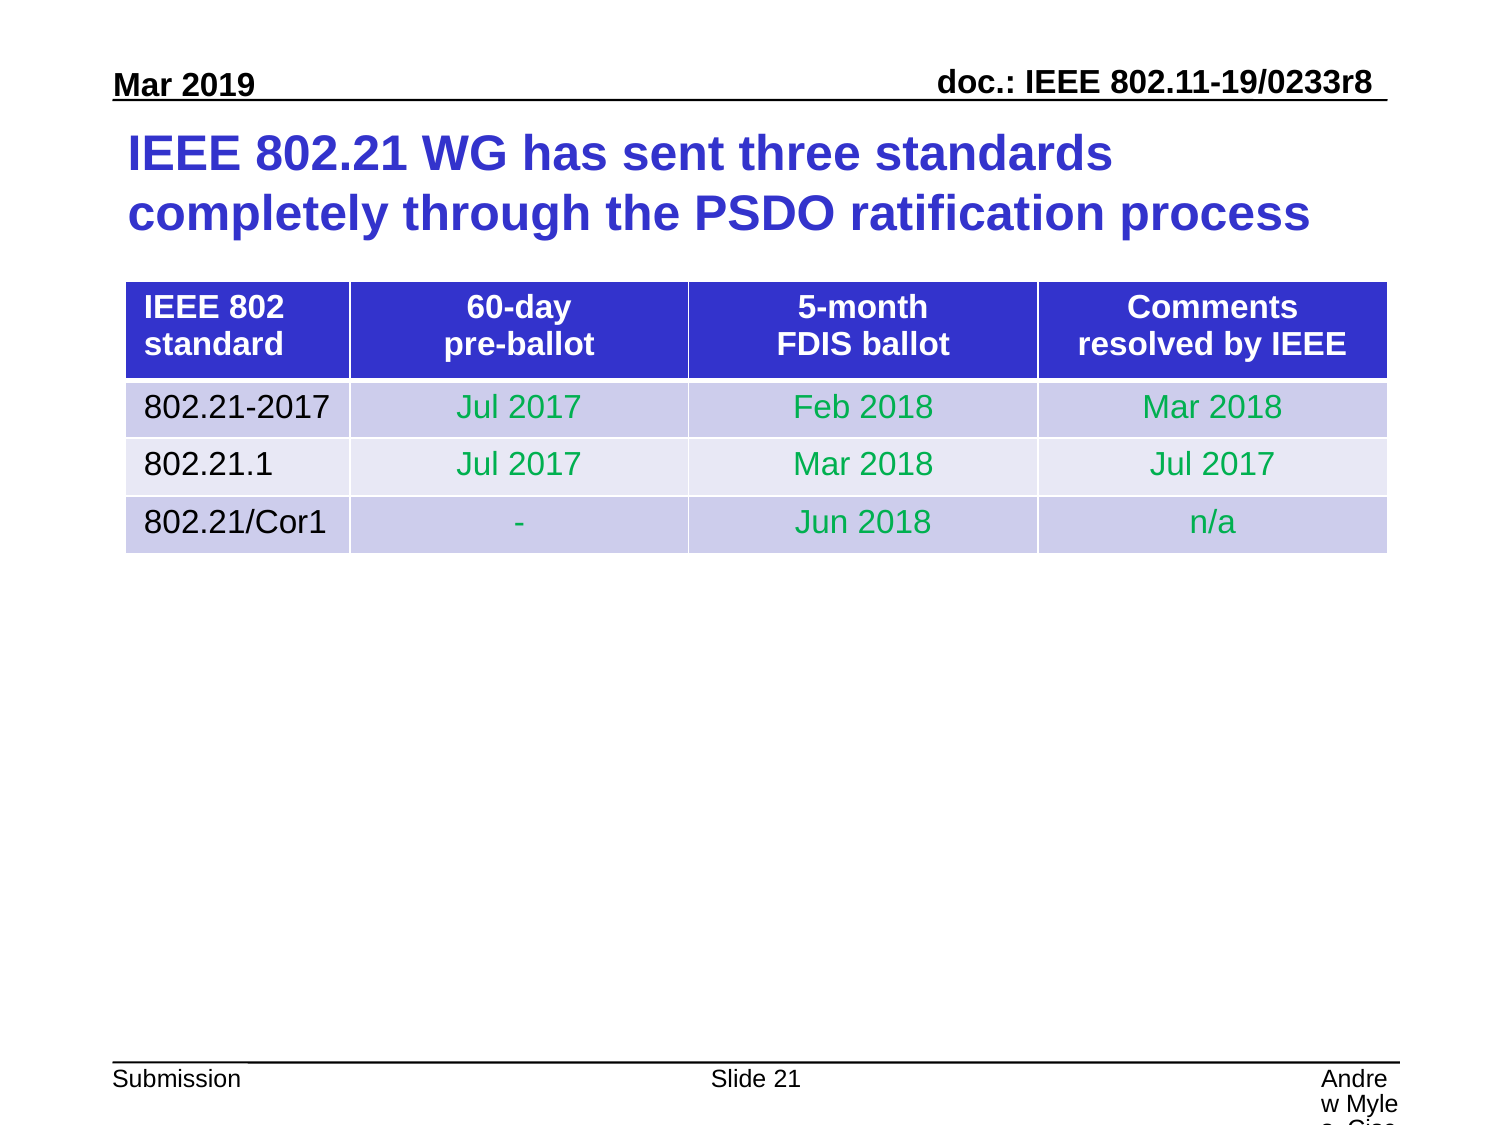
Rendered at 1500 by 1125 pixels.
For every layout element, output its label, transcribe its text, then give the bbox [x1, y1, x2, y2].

table_cell 802.21-2017 [126, 383, 349, 437]
table_cell 802.21/Cor1 [126, 497, 349, 553]
table_cell Mar 2018 [1039, 383, 1387, 437]
title IEEE 802.21 WG has sent three standards completely through the PSDO ratification process [112, 112, 1388, 288]
table_cell Jul 2017 [351, 383, 688, 437]
table_cell - [351, 497, 688, 553]
table_cell Jul 2017 [351, 439, 688, 495]
footer Andrew Myles, Cisco [1320, 1061, 1402, 1093]
table_header Comments resolved by IEEE [1039, 282, 1387, 378]
table_header IEEE 802 standard [126, 282, 349, 378]
slide_number Slide 21 [709, 1061, 803, 1093]
table_header 60-day pre-ballot [351, 282, 688, 378]
table_cell Jun 2018 [689, 497, 1037, 553]
table_cell n/a [1039, 497, 1387, 553]
table_header 5-month FDIS ballot [689, 282, 1037, 378]
table_cell Mar 2018 [689, 439, 1037, 495]
table_cell 802.21.1 [126, 439, 349, 495]
table_cell Jul 2017 [1039, 439, 1387, 495]
table_cell Feb 2018 [689, 383, 1037, 437]
